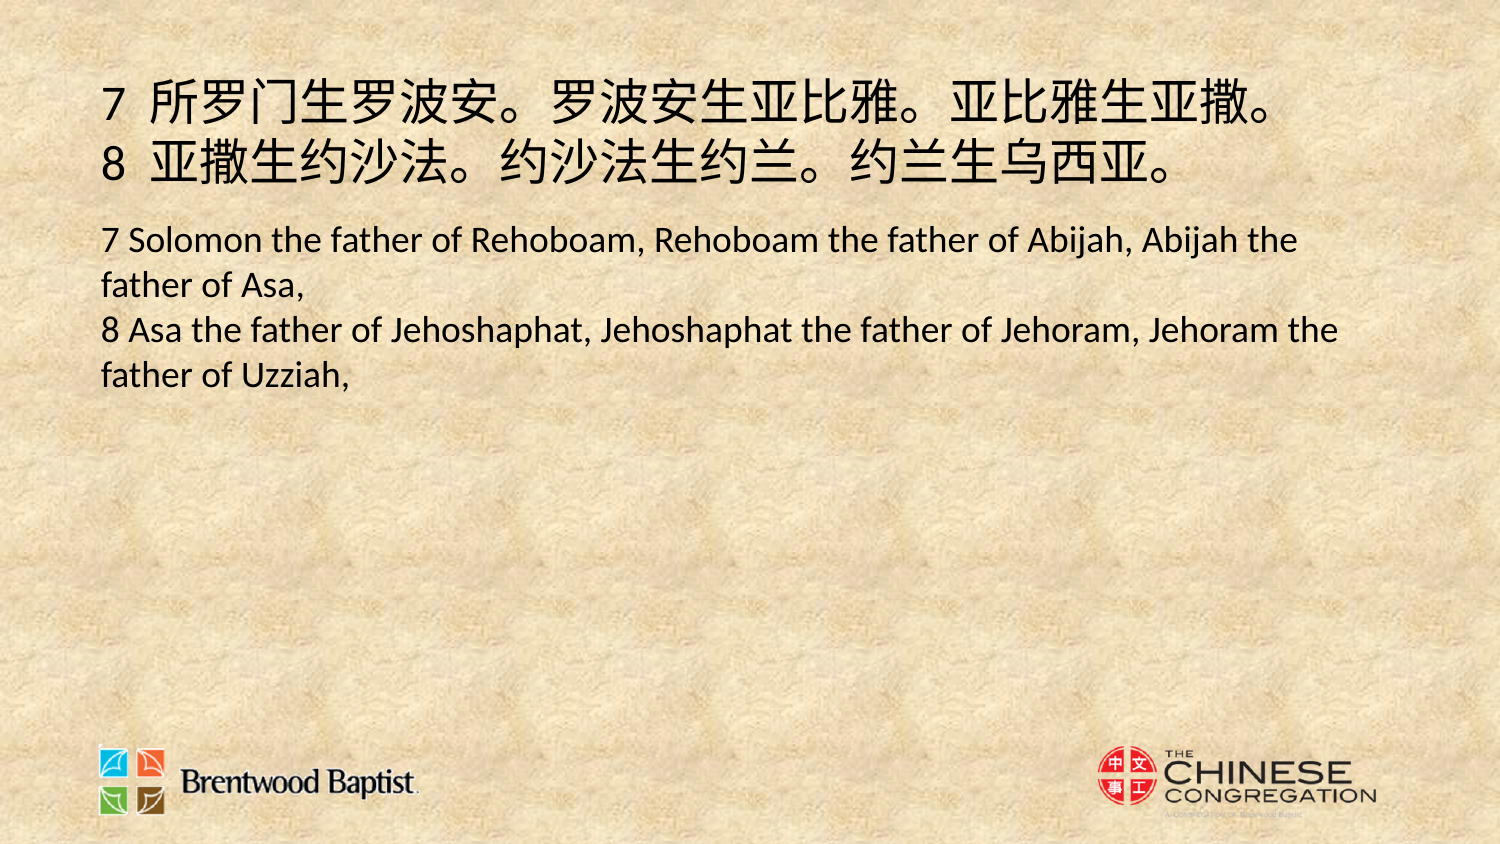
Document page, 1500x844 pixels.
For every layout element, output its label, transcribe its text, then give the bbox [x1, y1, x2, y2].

picture [0, 0, 1500, 844]
text_box 7 所罗门生罗波安。罗波安生亚比雅。亚比雅生亚撒。 8 亚撒生约沙法。约沙法生约兰。约兰生乌西亚。 7 Solomon the father of Rehoboam, Rehoboam the father of Abijah, Abijah the father of Asa, 8 Asa the father of Jehoshaphat, Jehoshaphat the father of Jehoram, Jehoram the father of Uzziah, [85, 62, 1407, 448]
